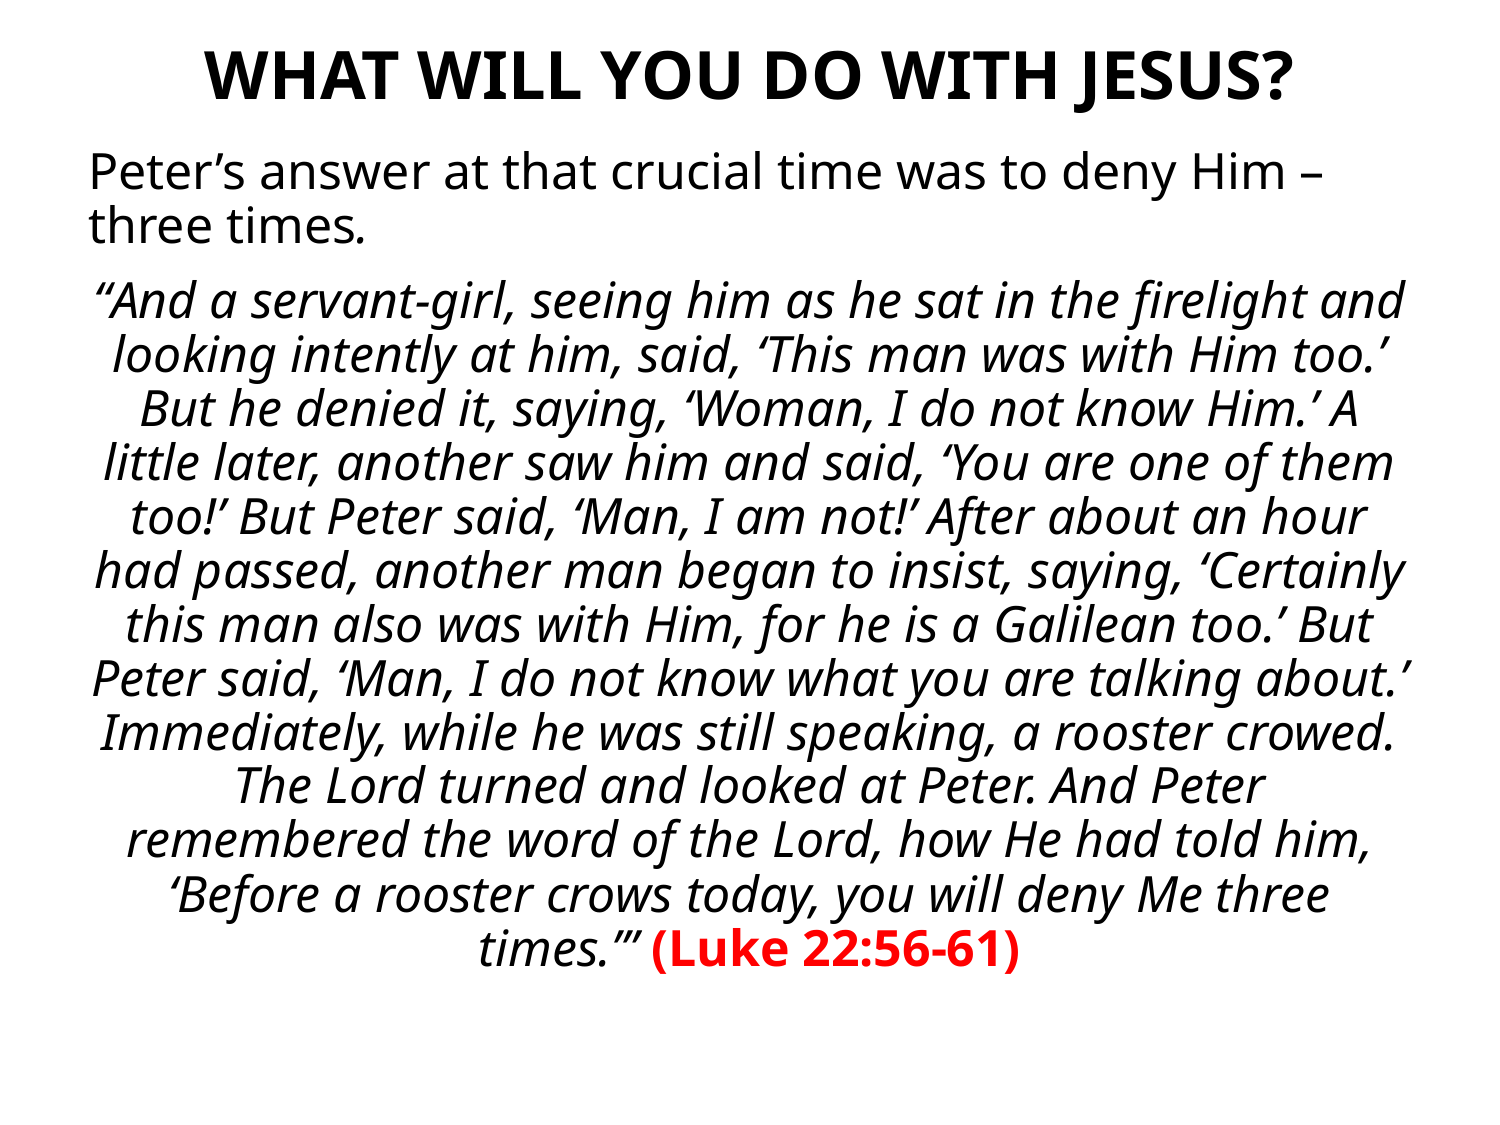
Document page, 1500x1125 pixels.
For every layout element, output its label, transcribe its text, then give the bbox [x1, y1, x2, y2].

title WHAT WILL YOU DO WITH JESUS? [4, 18, 1496, 122]
subtitle Peter’s answer at that crucial time was to deny Him – three times. “And a servant-girl, seeing him as he sat in the firelight and looking intently at him, said, ‘This man was with Him too.’ But he denied it, saying, ‘Woman, I do not know Him.’ A little later, another saw him and said, ‘You are one of them too!’ But Peter said, ‘Man, I am not!’ After about an hour had passed, another man began to insist, saying, ‘Certainly this man also was with Him, for he is a Galilean too.’ But Peter said, ‘Man, I do not know what you are talking about.’ Immediately, while he was still speaking, a rooster crowed. The Lord turned and looked at Peter. And Peter remembered the word of the Lord, how He had told him, ‘Before a rooster crows today, you will deny Me three times.’” (Luke 22:56-61) [73, 138, 1427, 1107]
